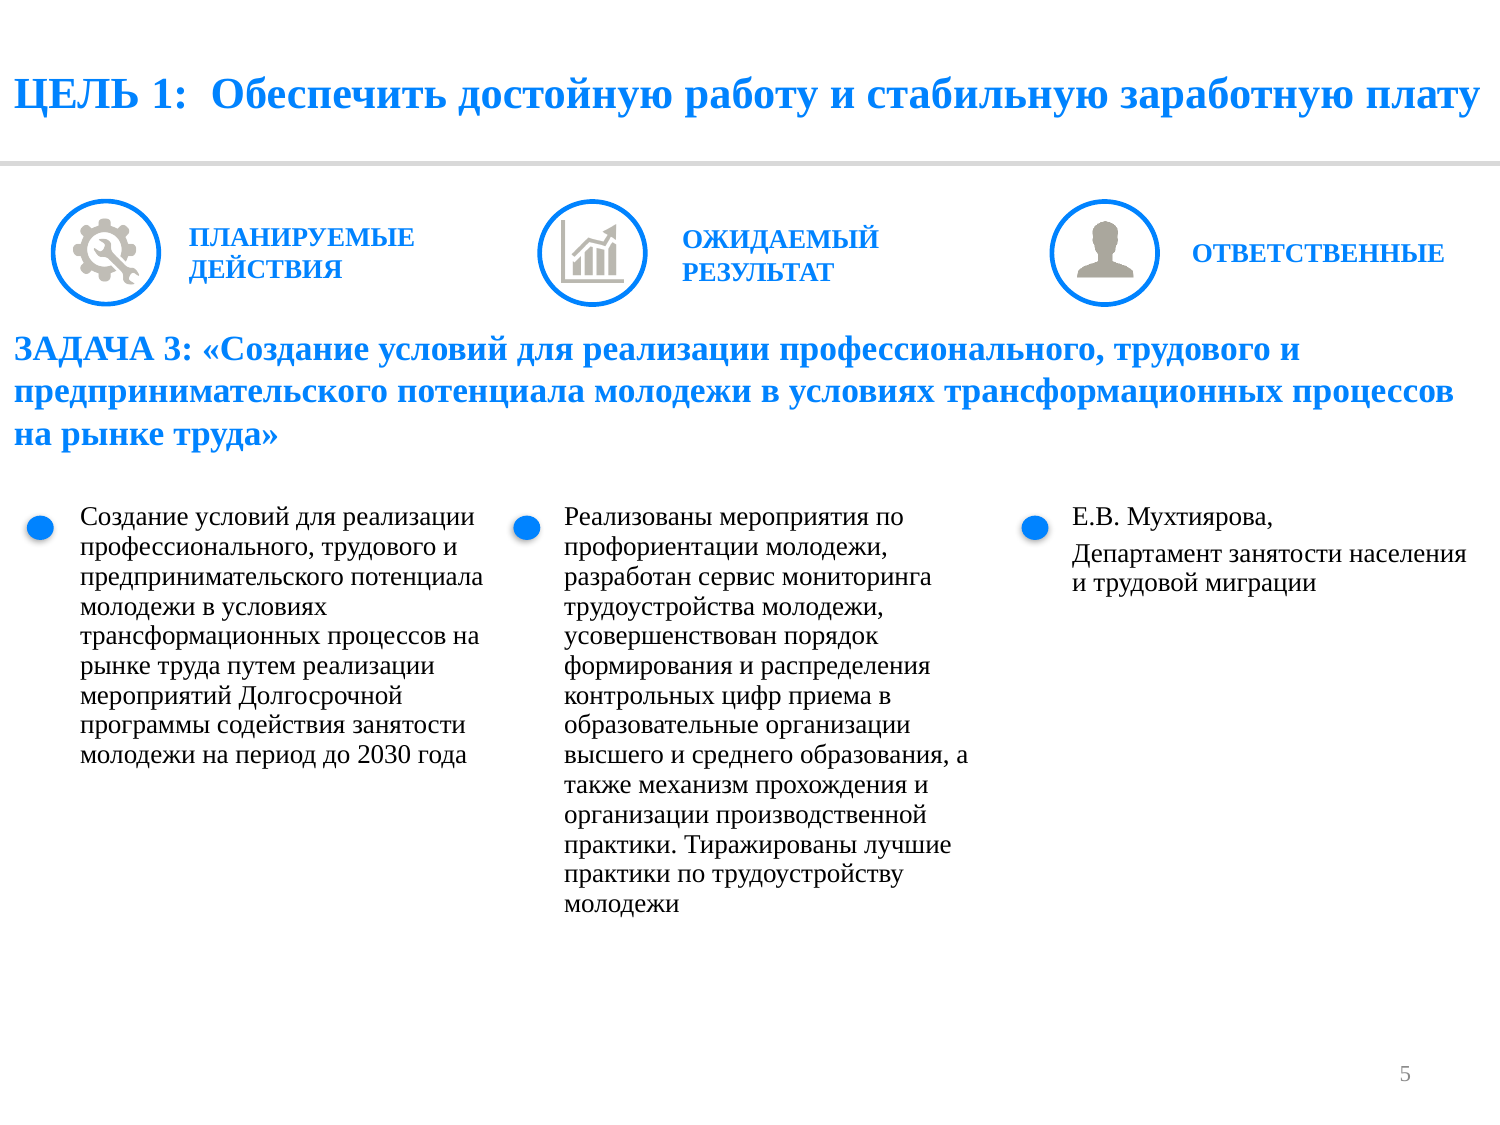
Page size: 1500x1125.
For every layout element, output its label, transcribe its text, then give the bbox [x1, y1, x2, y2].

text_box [52, 200, 1464, 305]
title ЦЕЛЬ 1: Обеспечить достойную работу и стабильную заработную плату [0, 30, 1500, 151]
text_box [23, 512, 57, 544]
table_header Создание условий для реализации профессионального, трудового и предпринимательского потенциала молодежи в условиях трансформационных процессов на рынке труда путем реализации мероприятий Долгосрочной программы содействия занятости молодежи на период до 2030 года [65, 494, 502, 953]
text_box [1018, 512, 1052, 544]
text_box ЗАДАЧА 3: «Создание условий для реализации профессионального, трудового и предпринимательского потенциала молодежи в условиях трансформационных процессов на рынке труда» [0, 317, 1500, 410]
slide_number 5 [1074, 1042, 1425, 1103]
table_header [18, 494, 65, 953]
text_box [510, 512, 544, 544]
table_header [502, 494, 549, 953]
table_header Реализованы мероприятия по профориентации молодежи, разработан сервис мониторинга трудоустройства молодежи, усовершенствован порядок формирования и распределения контрольных цифр приема в образовательные организации высшего и среднего образования, а также механизм прохождения и организации производственной практики. Тиражированы лучшие практики по трудоустройству молодежи [549, 494, 1010, 953]
table_header Е.В. Мухтиярова, Департамент занятости населения и трудовой миграции [1057, 494, 1482, 953]
table_header [1010, 494, 1057, 953]
